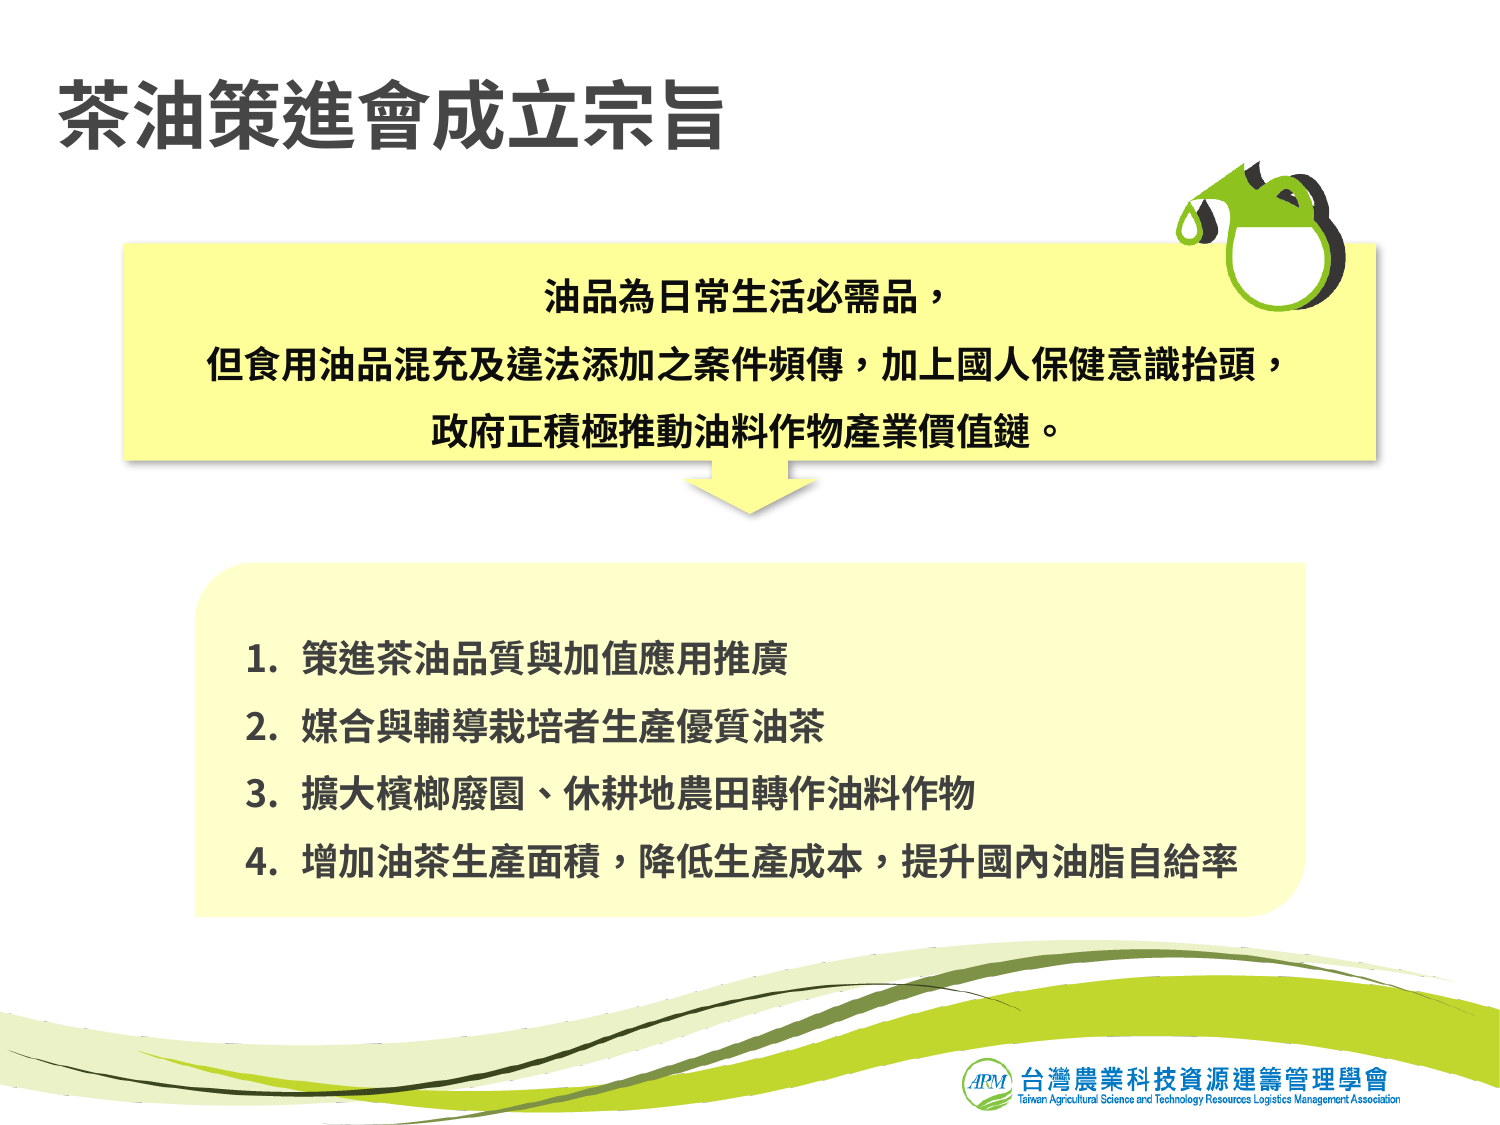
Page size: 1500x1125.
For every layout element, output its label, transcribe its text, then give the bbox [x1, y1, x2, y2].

title 茶油策進會成立宗旨 [41, 30, 1459, 198]
text_box 策進茶油品質與加值應用推廣 媒合與輔導栽培者生產優質油茶 擴大檳榔廢園、休耕地農田轉作油料作物 增加油茶生產面積，降低生產成本，提升國內油脂自給率 [230, 605, 1270, 891]
picture [0, 940, 1500, 1125]
picture [1174, 160, 1346, 312]
text_box 油品為日常生活必需品， 但食用油品混充及違法添加之案件頻傳，加上國人保健意識抬頭， 政府正積極推動油料作物產業價值鏈。 [123, 243, 1376, 514]
text_box [190, 557, 1310, 922]
